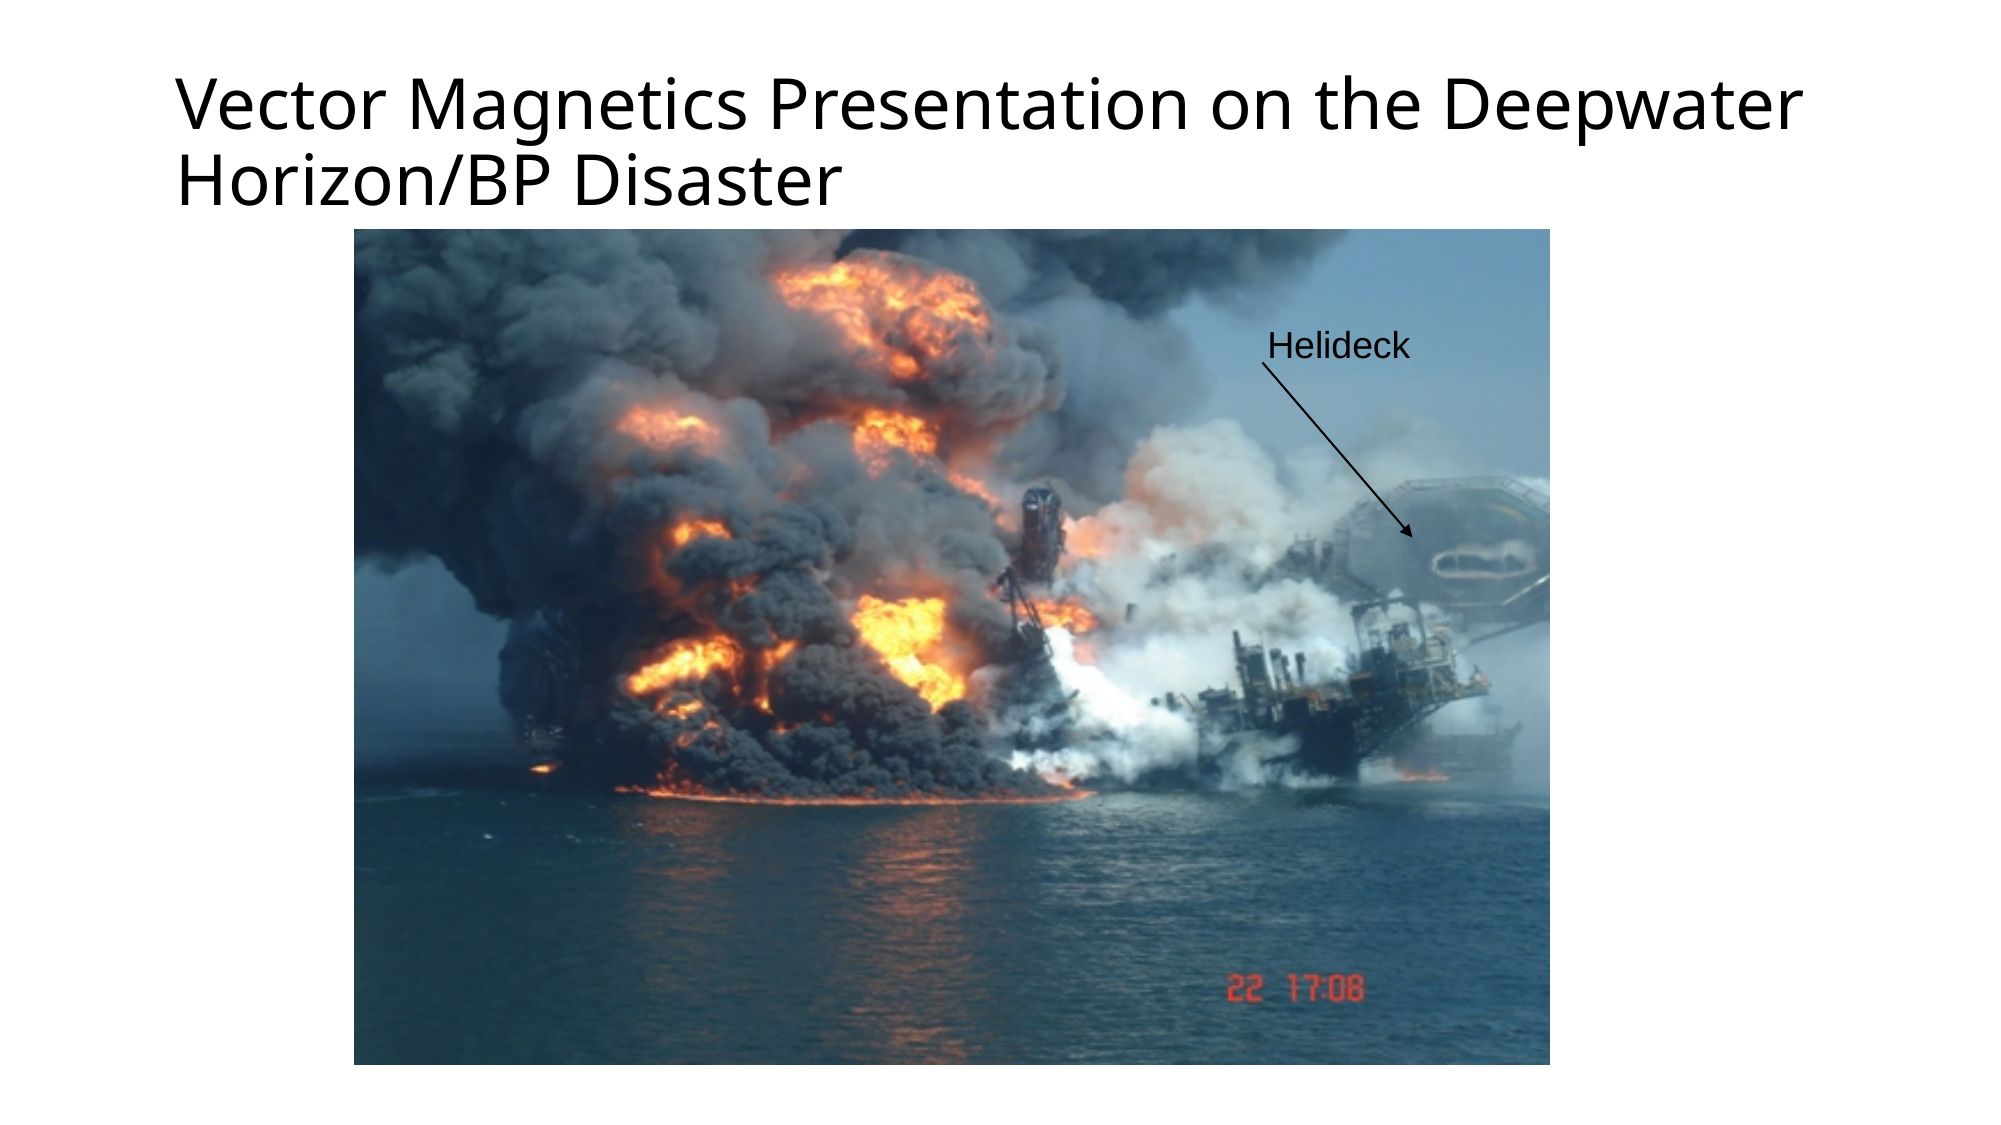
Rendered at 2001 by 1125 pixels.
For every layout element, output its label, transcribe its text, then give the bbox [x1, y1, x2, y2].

picture [354, 228, 1550, 1065]
title Vector Magnetics Presentation on the Deepwater Horizon/BP Disaster [160, 59, 1863, 230]
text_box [1262, 362, 1413, 538]
